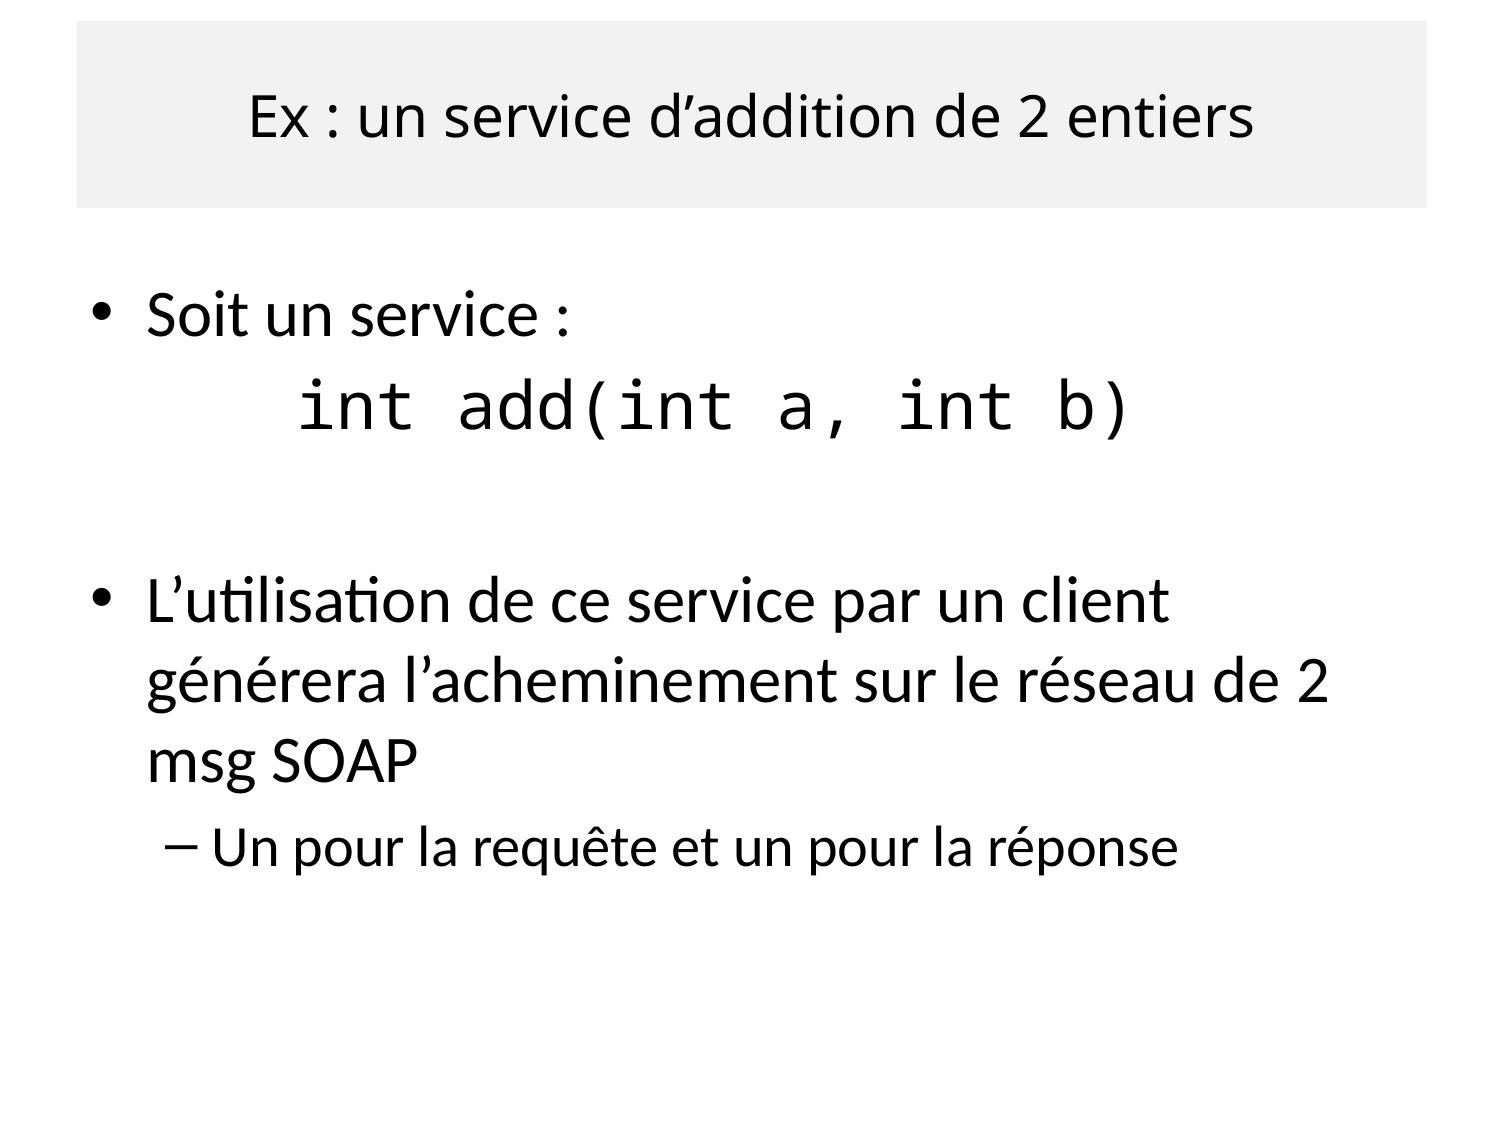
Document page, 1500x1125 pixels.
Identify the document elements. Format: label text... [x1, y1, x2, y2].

list Soit un service : int add(int a, int b) L’utilisation de ce service par un client générera l’acheminement sur le réseau de 2 msg SOAP Un pour la requête et un pour la réponse [75, 262, 1425, 1005]
title Ex : un service d’addition de 2 entiers [76, 20, 1427, 209]
